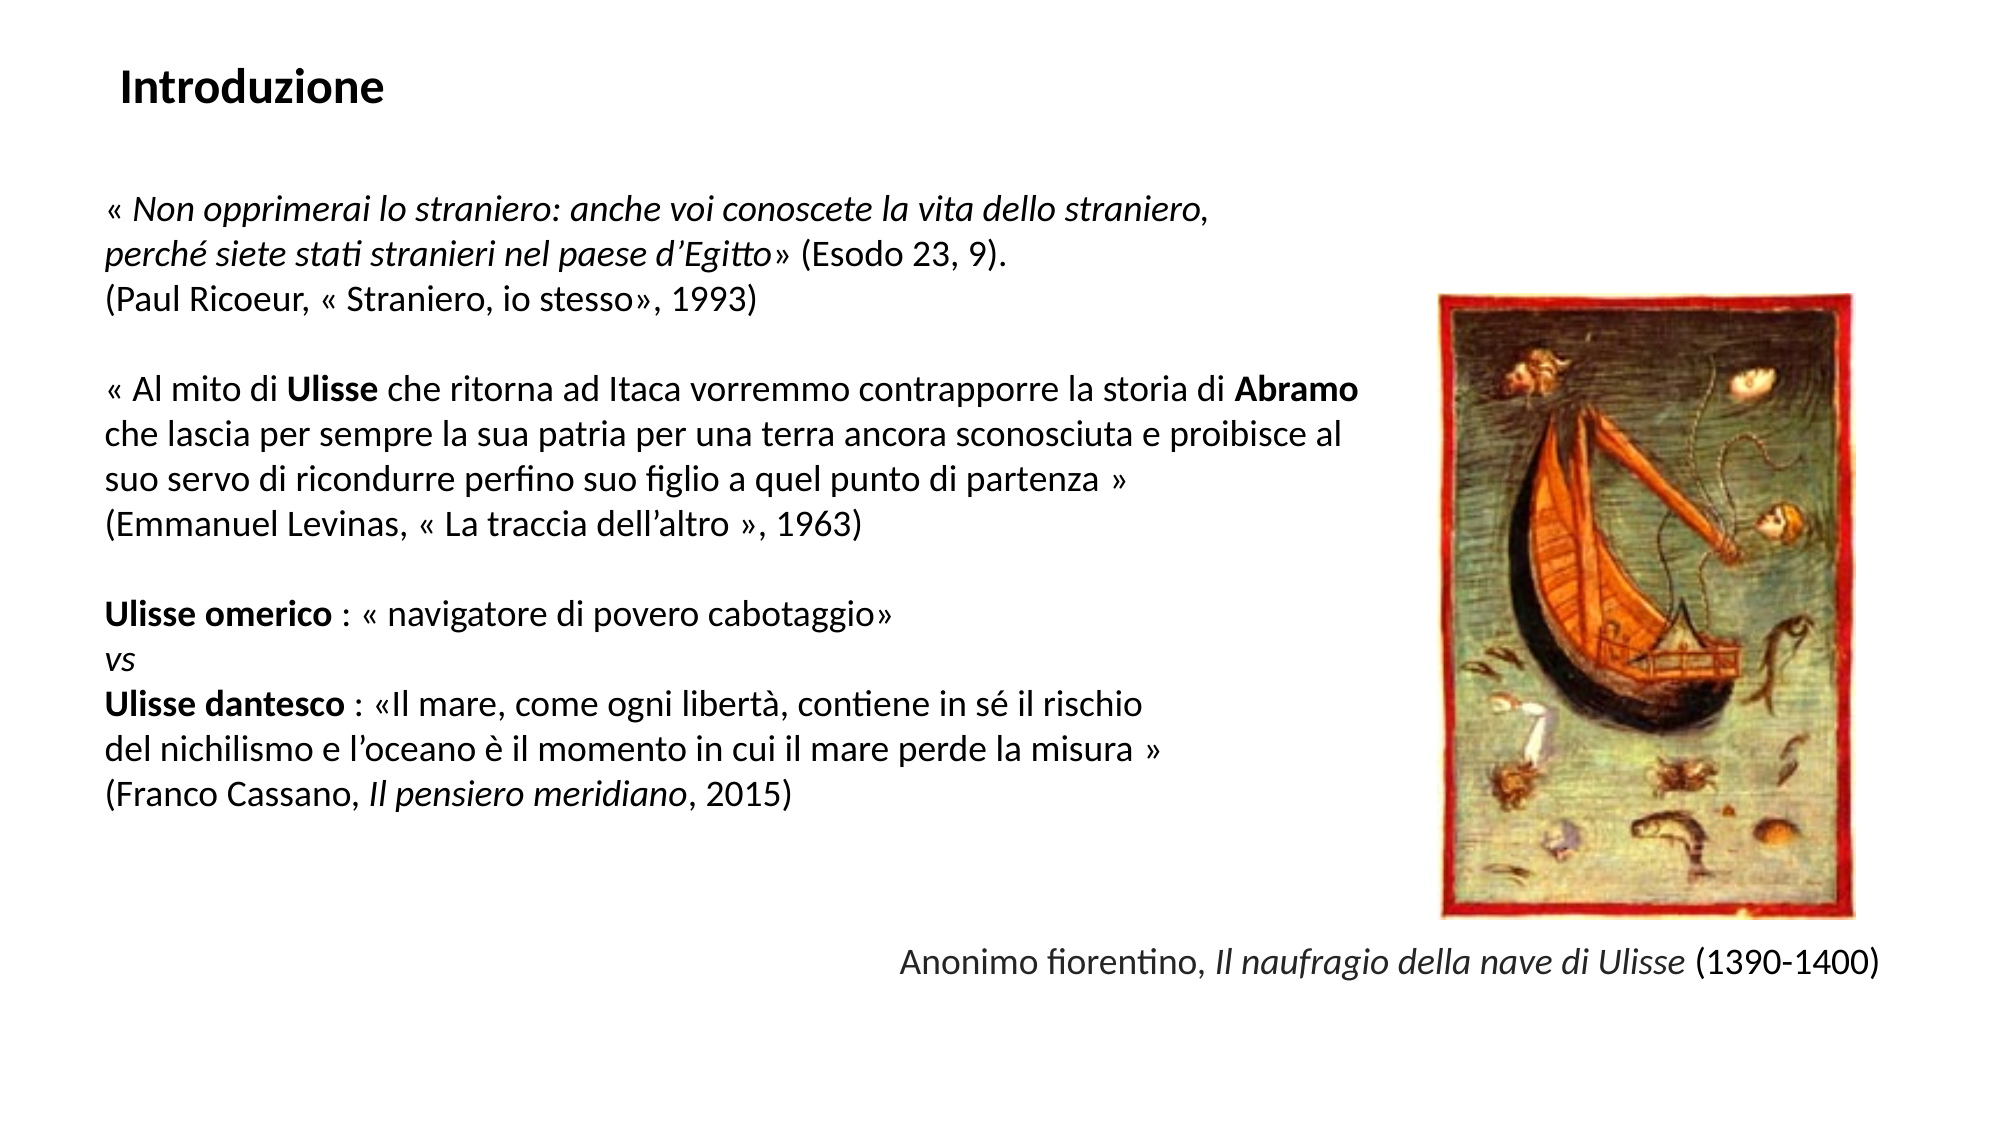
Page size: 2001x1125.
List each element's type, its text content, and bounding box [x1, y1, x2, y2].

text_box « Non opprimerai lo straniero: anche voi conoscete la vita dello straniero, perché siete stati stranieri nel paese d’Egitto» (Esodo 23, 9). (Paul Ricoeur, « Straniero, io stesso», 1993) « Al mito di Ulisse che ritorna ad Itaca vorremmo contrapporre la storia di Abramo che lascia per sempre la sua patria per una terra ancora sconosciuta e proibisce al suo servo di ricondurre perfino suo figlio a quel punto di partenza » (Emmanuel Levinas, « La traccia dell’altro », 1963) Ulisse omerico : « navigatore di povero cabotaggio» vs Ulisse dantesco : «Il mare, come ogni libertà, contiene in sé il rischio del nichilismo e l’oceano è il momento in cui il mare perde la misura » (Franco Cassano, Il pensiero meridiano, 2015) [89, 131, 1546, 912]
text_box Introduzione [104, 45, 401, 121]
text_box Anonimo fiorentino, Il naufragio della nave di Ulisse (1390-1400) [884, 930, 2000, 990]
picture [1437, 293, 1856, 920]
